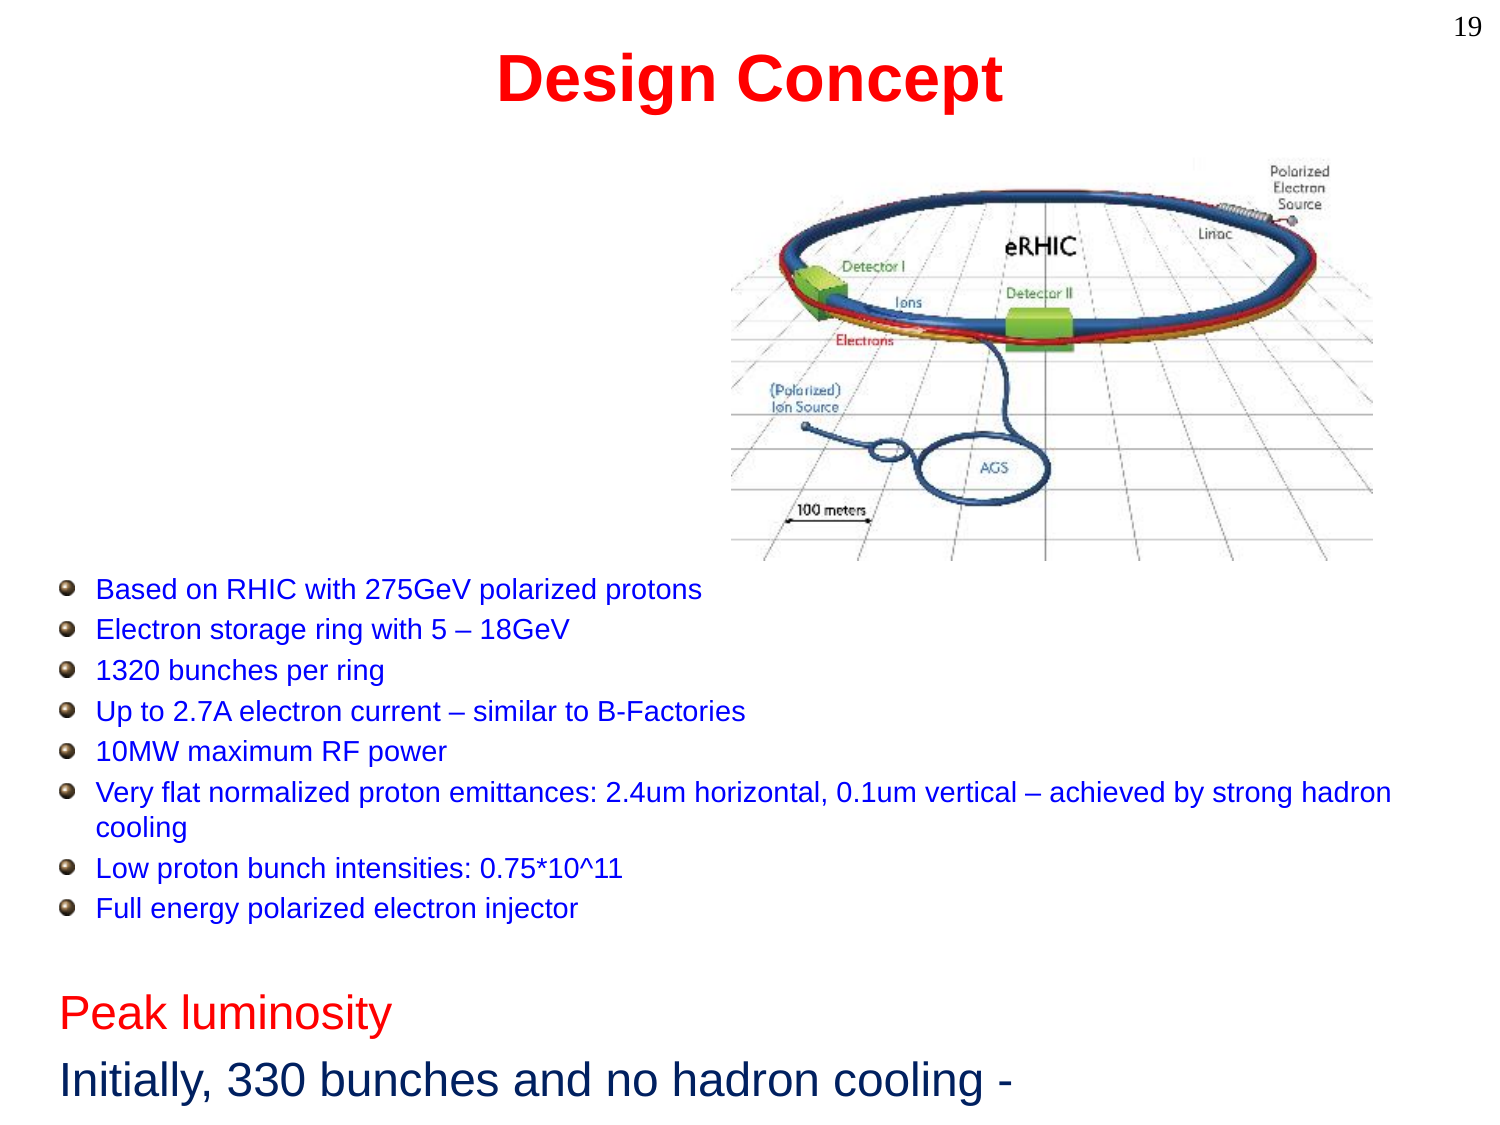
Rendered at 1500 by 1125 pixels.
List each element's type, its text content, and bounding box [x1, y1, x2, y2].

picture [58, 579, 75, 596]
picture [58, 620, 75, 637]
picture [58, 701, 75, 718]
picture [58, 660, 75, 678]
title Design Concept [56, 15, 1444, 134]
picture [58, 742, 75, 759]
picture [731, 133, 1373, 562]
picture [58, 782, 75, 799]
picture [58, 898, 75, 916]
picture [58, 858, 75, 875]
